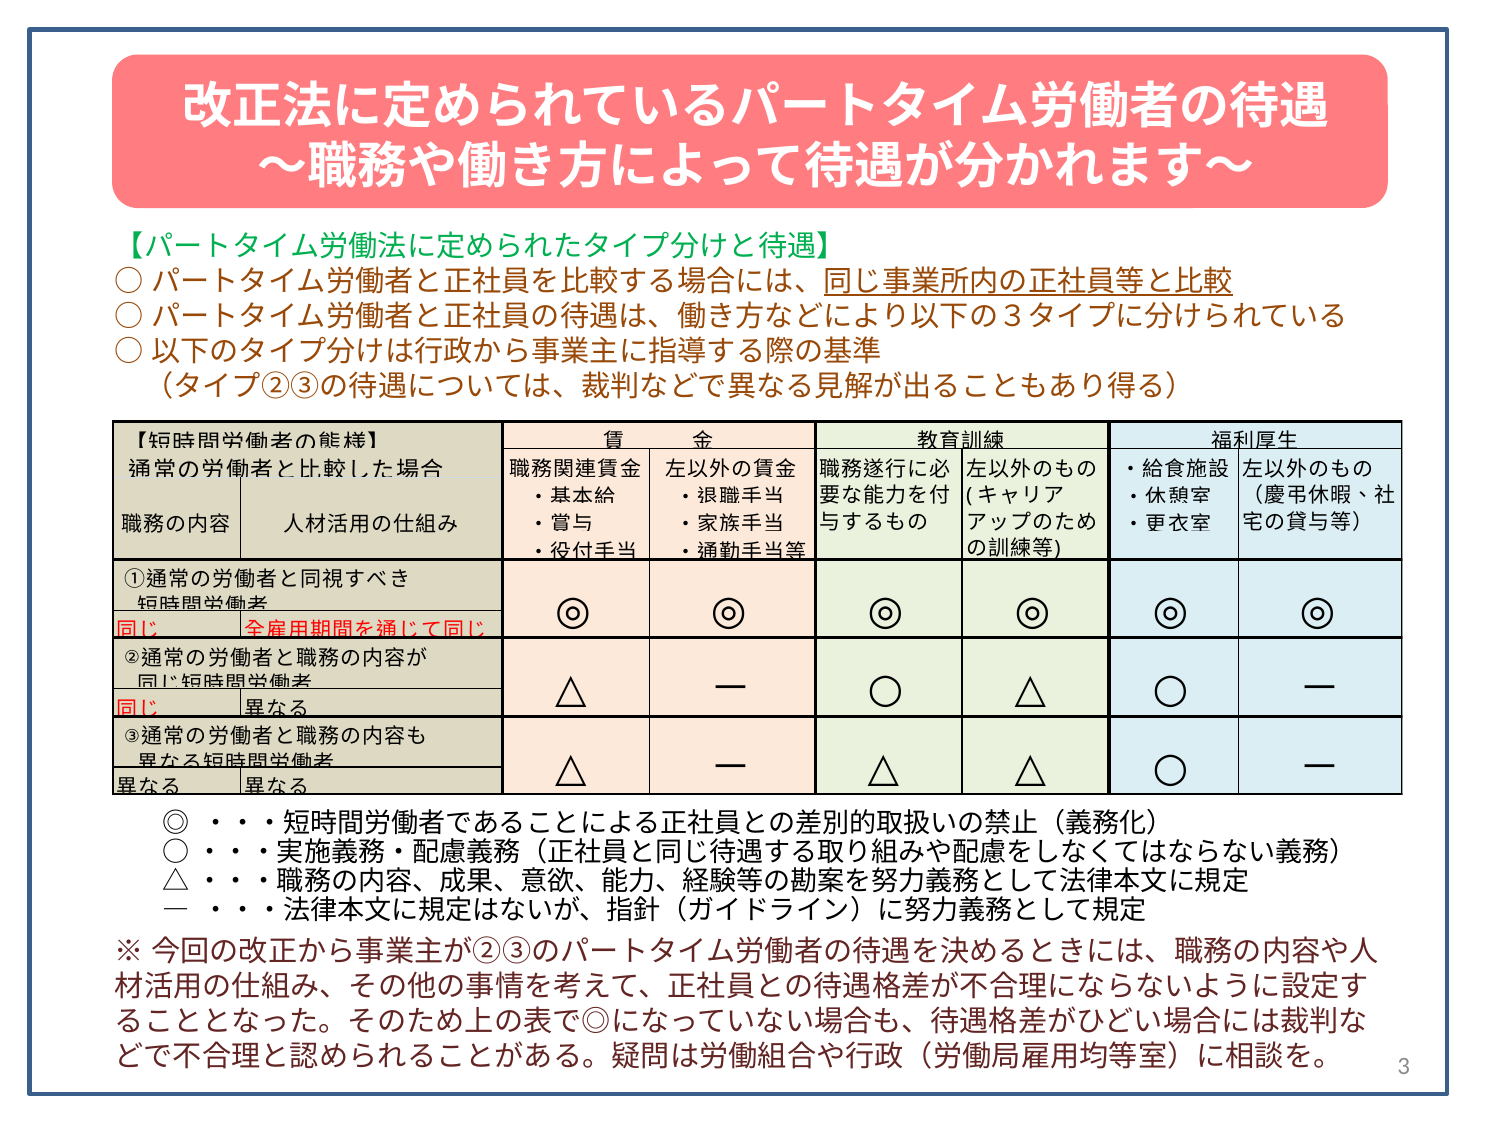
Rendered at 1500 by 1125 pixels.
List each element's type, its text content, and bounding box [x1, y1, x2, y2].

text_box 【パートタイム労働法に定められたタイプ分けと待遇】 ○パートタイム労働者と正社員を比較する場合には、同じ事業所内の正社員等と比較 ○パートタイム労働者と正社員の待遇は、働き方などにより以下の３タイプに分けられている ○以下のタイプ分けは行政から事業主に指導する際の基準 （タイプ②③の待遇については、裁判などで異なる見解が出ることもあり得る） [100, 220, 1412, 410]
text_box ※今回の改正から事業主が②③のパートタイム労働者の待遇を決めるときには、職務の内容や人材活用の仕組み、その他の事情を考えて、正社員との待遇格差が不合理にならないように設定することとなった。そのため上の表で◎になっていない場合も、待遇格差がひどい場合には裁判などで不合理と認められることがある。疑問は労働組合や行政（労働局雇用均等室）に相談を。 [100, 880, 1412, 1080]
slide_number 3 [1074, 1035, 1425, 1095]
text_box ◎ ・・・短時間労働者であることによる正社員との差別的取扱いの禁止（義務化） ○・・・実施義務・配慮義務（正社員と同じ待遇する取り組みや配慮をしなくてはならない義務） △・・・職務の内容、成果、意欲、能力、経験等の勘案を努力義務として法律本文に規定 ― ・・・法律本文に規定はないが、指針（ガイドライン）に努力義務として規定 [147, 801, 1474, 934]
text_box [27, 27, 1449, 1096]
picture [111, 420, 1404, 796]
